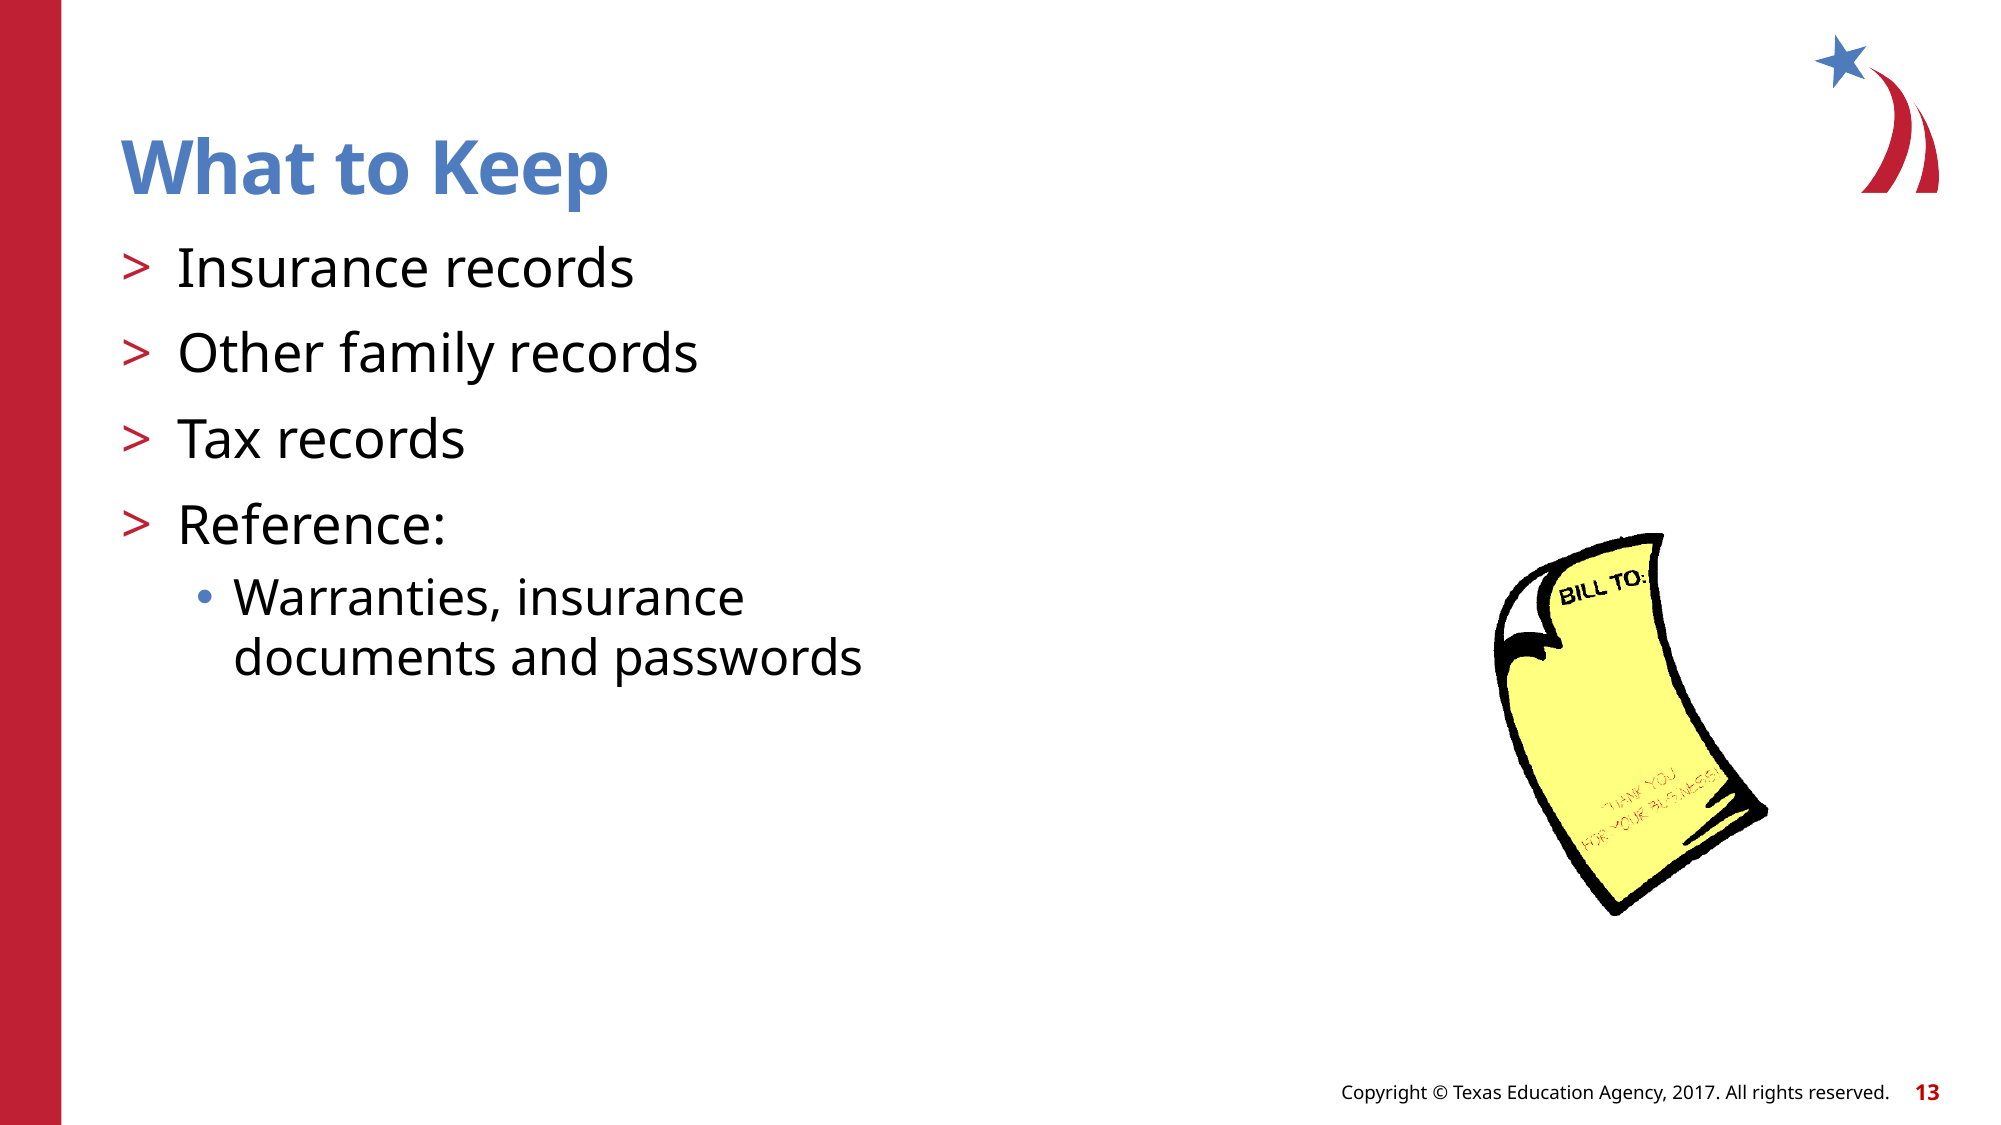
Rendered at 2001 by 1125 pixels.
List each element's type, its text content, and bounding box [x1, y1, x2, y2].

picture [1814, 34, 1939, 193]
list Insurance records Other family records Tax records Reference: Warranties, insurance documents and passwords [121, 233, 1000, 1010]
picture [1490, 529, 1772, 916]
title What to Keep [121, 66, 1772, 211]
